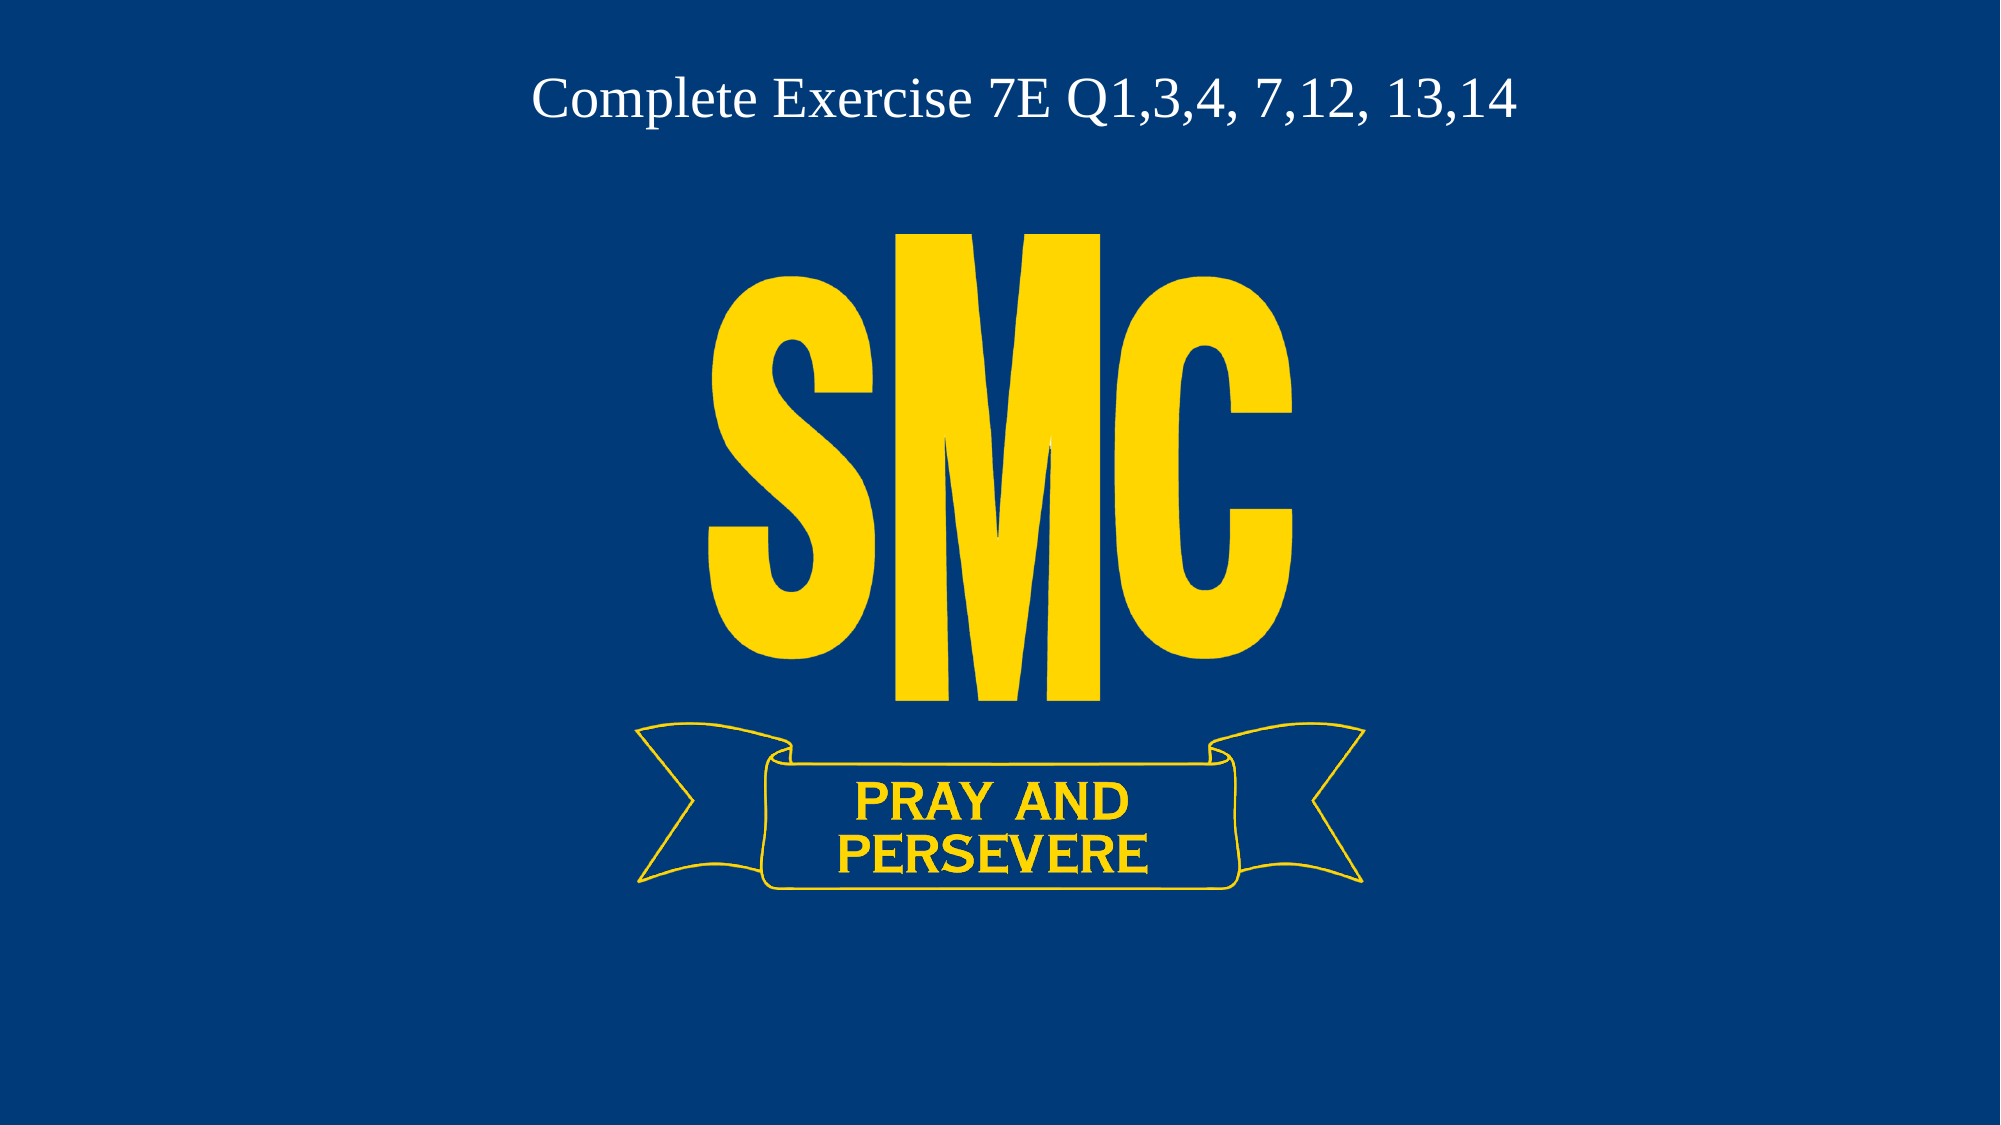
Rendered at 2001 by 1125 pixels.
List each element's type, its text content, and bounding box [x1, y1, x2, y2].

text_box Complete Exercise 7E Q1,3,4, 7,12, 13,14 [375, 51, 1674, 137]
picture [634, 234, 1366, 890]
